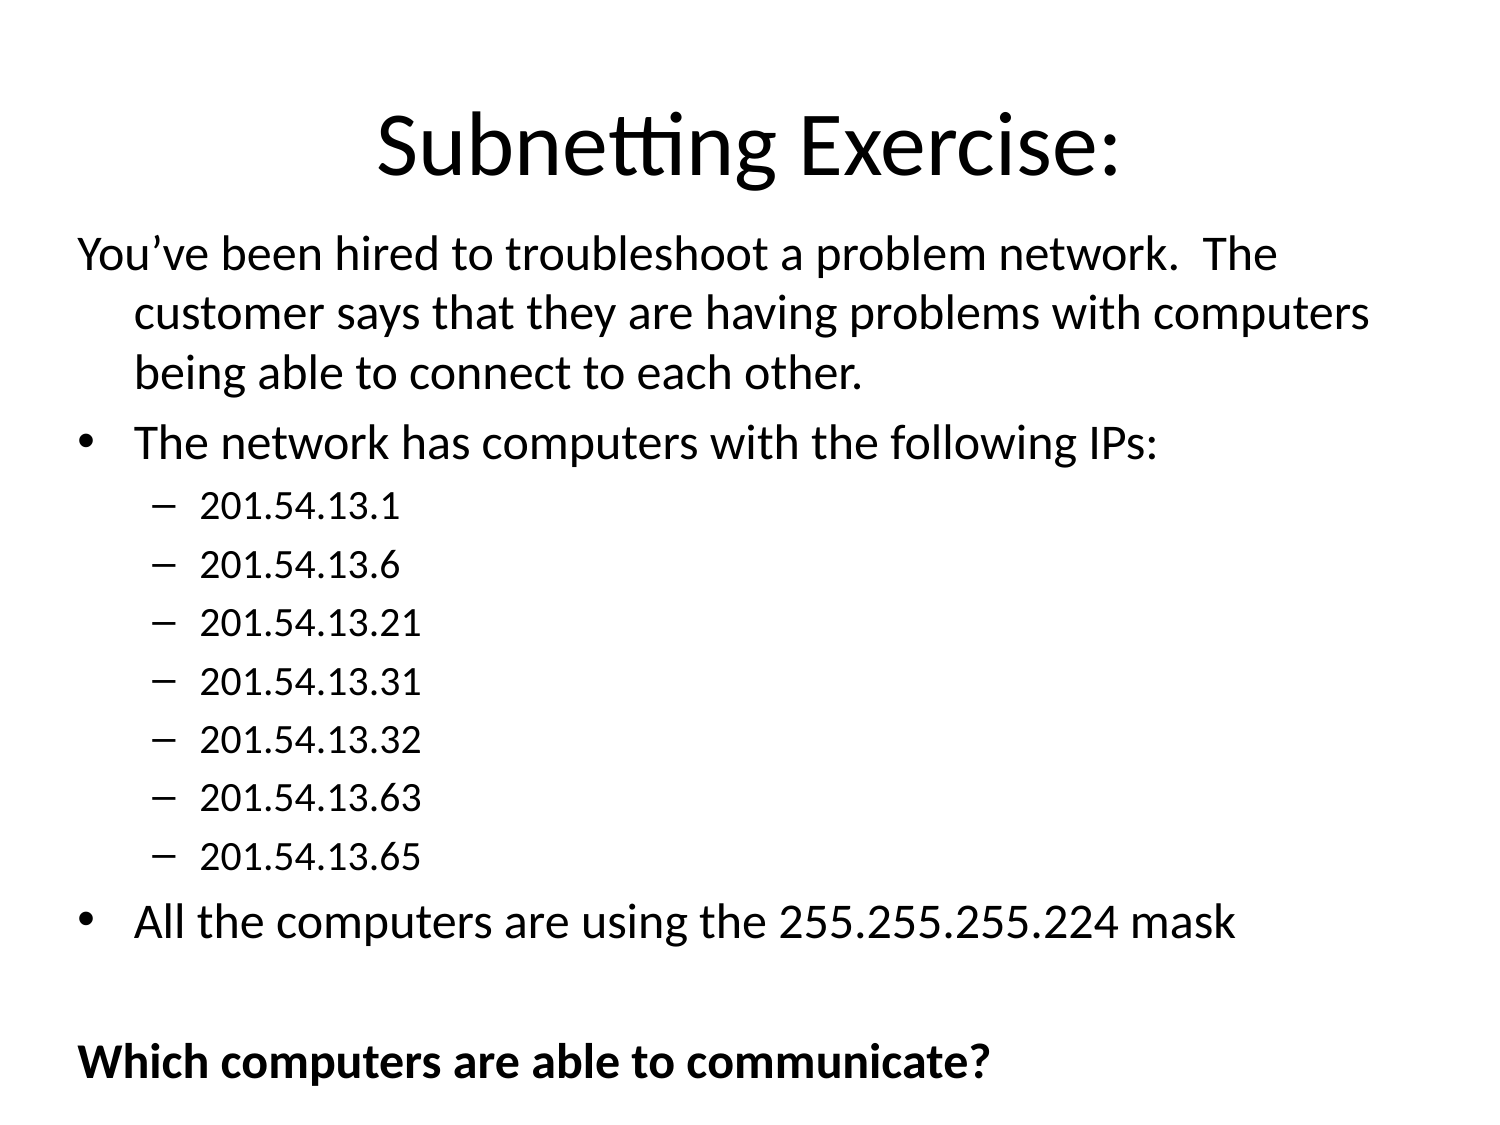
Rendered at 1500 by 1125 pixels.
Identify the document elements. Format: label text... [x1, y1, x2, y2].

list You’ve been hired to troubleshoot a problem network. The customer says that they are having problems with computers being able to connect to each other. The network has computers with the following IPs: 201.54.13.1 201.54.13.6 201.54.13.21 201.54.13.31 201.54.13.32 201.54.13.63 201.54.13.65 All the computers are using the 255.255.255.224 mask Which computers are able to communicate? [62, 212, 1413, 1125]
title Subnetting Exercise: [75, 45, 1425, 233]
